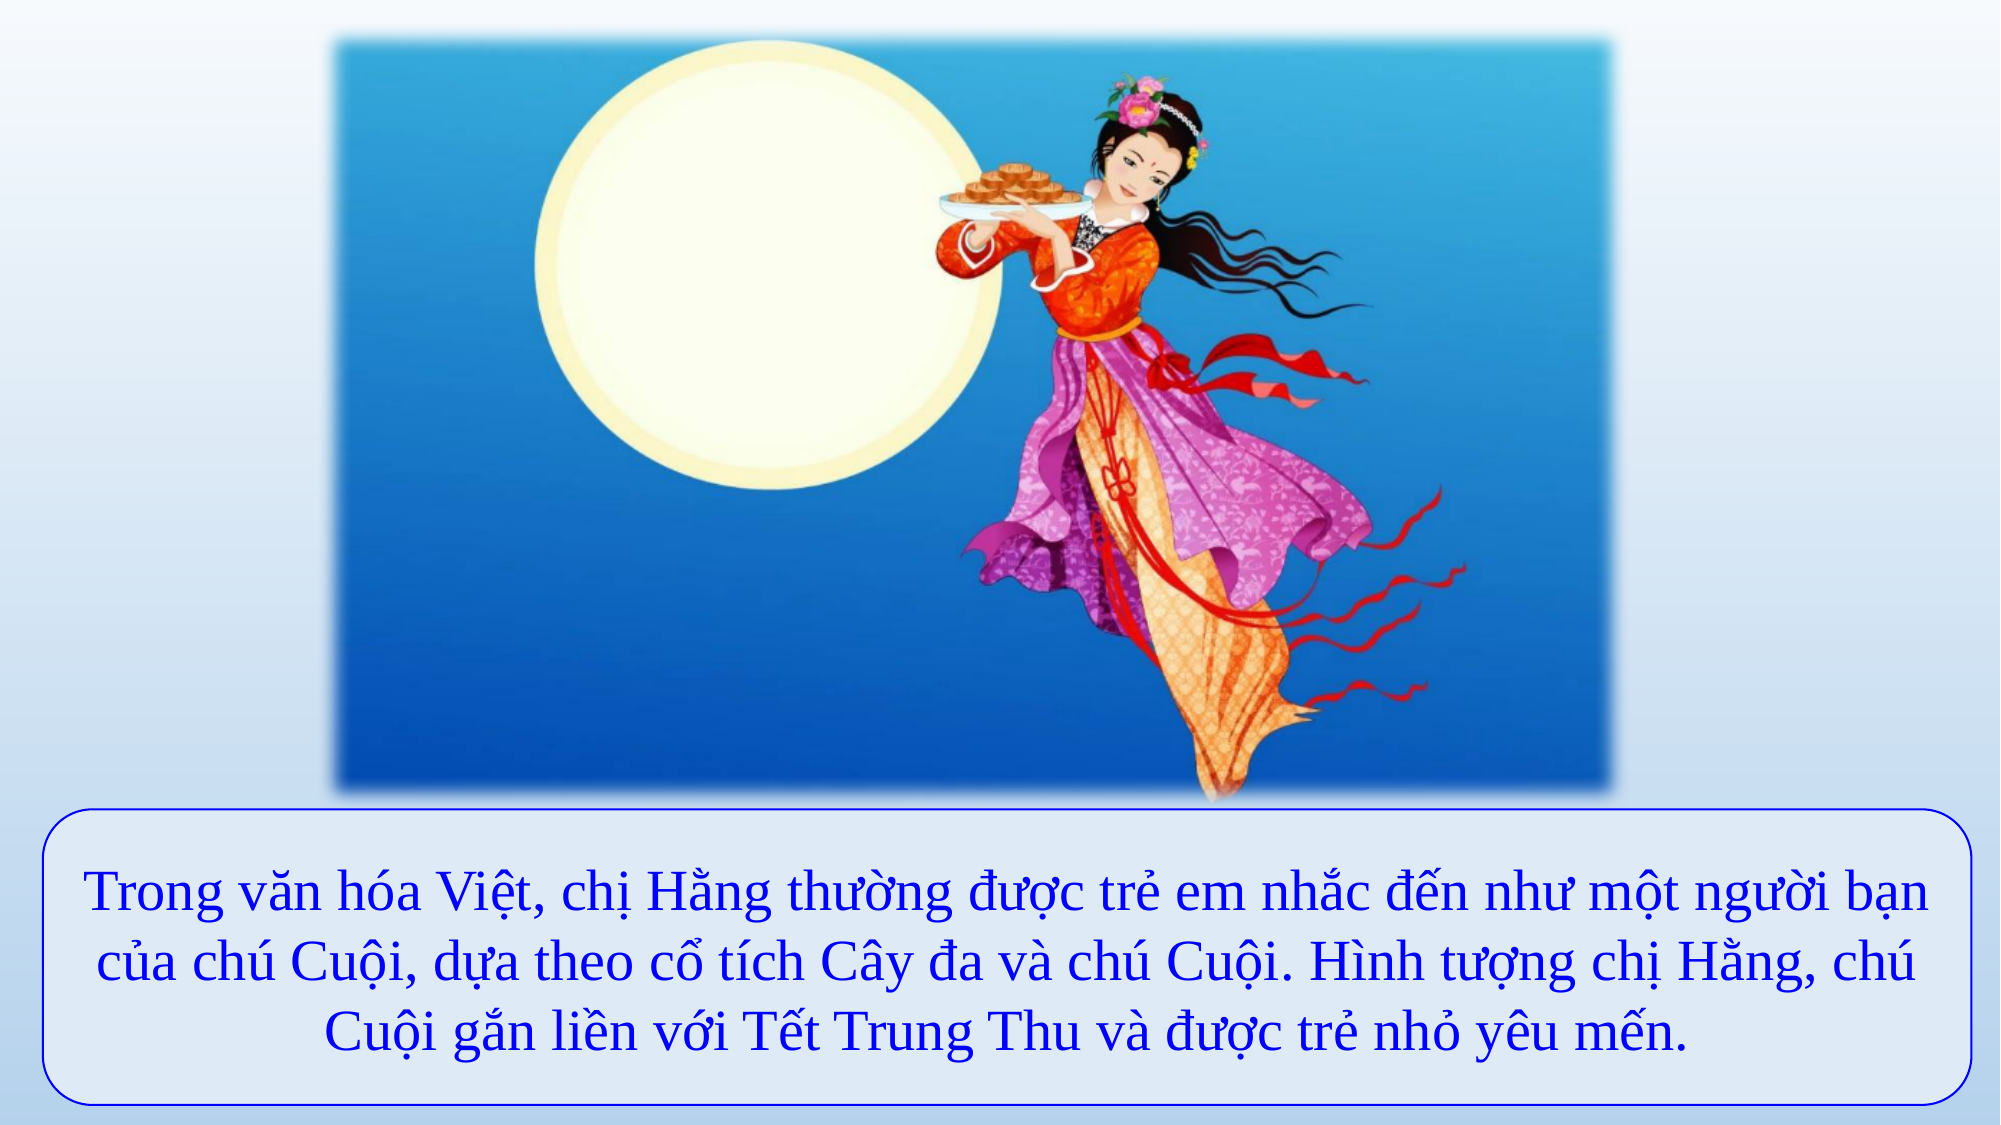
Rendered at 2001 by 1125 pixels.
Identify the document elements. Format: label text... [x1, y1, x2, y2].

text_box Trong văn hóa Việt, chị Hằng thường được trẻ em nhắc đến như một người bạn của chú Cuội, dựa theo cổ tích Cây đa và chú Cuội. Hình tượng chị Hằng, chú Cuội gắn liền với Tết Trung Thu và được trẻ nhỏ yêu mến. [41, 808, 1973, 1106]
picture [318, 23, 1629, 810]
